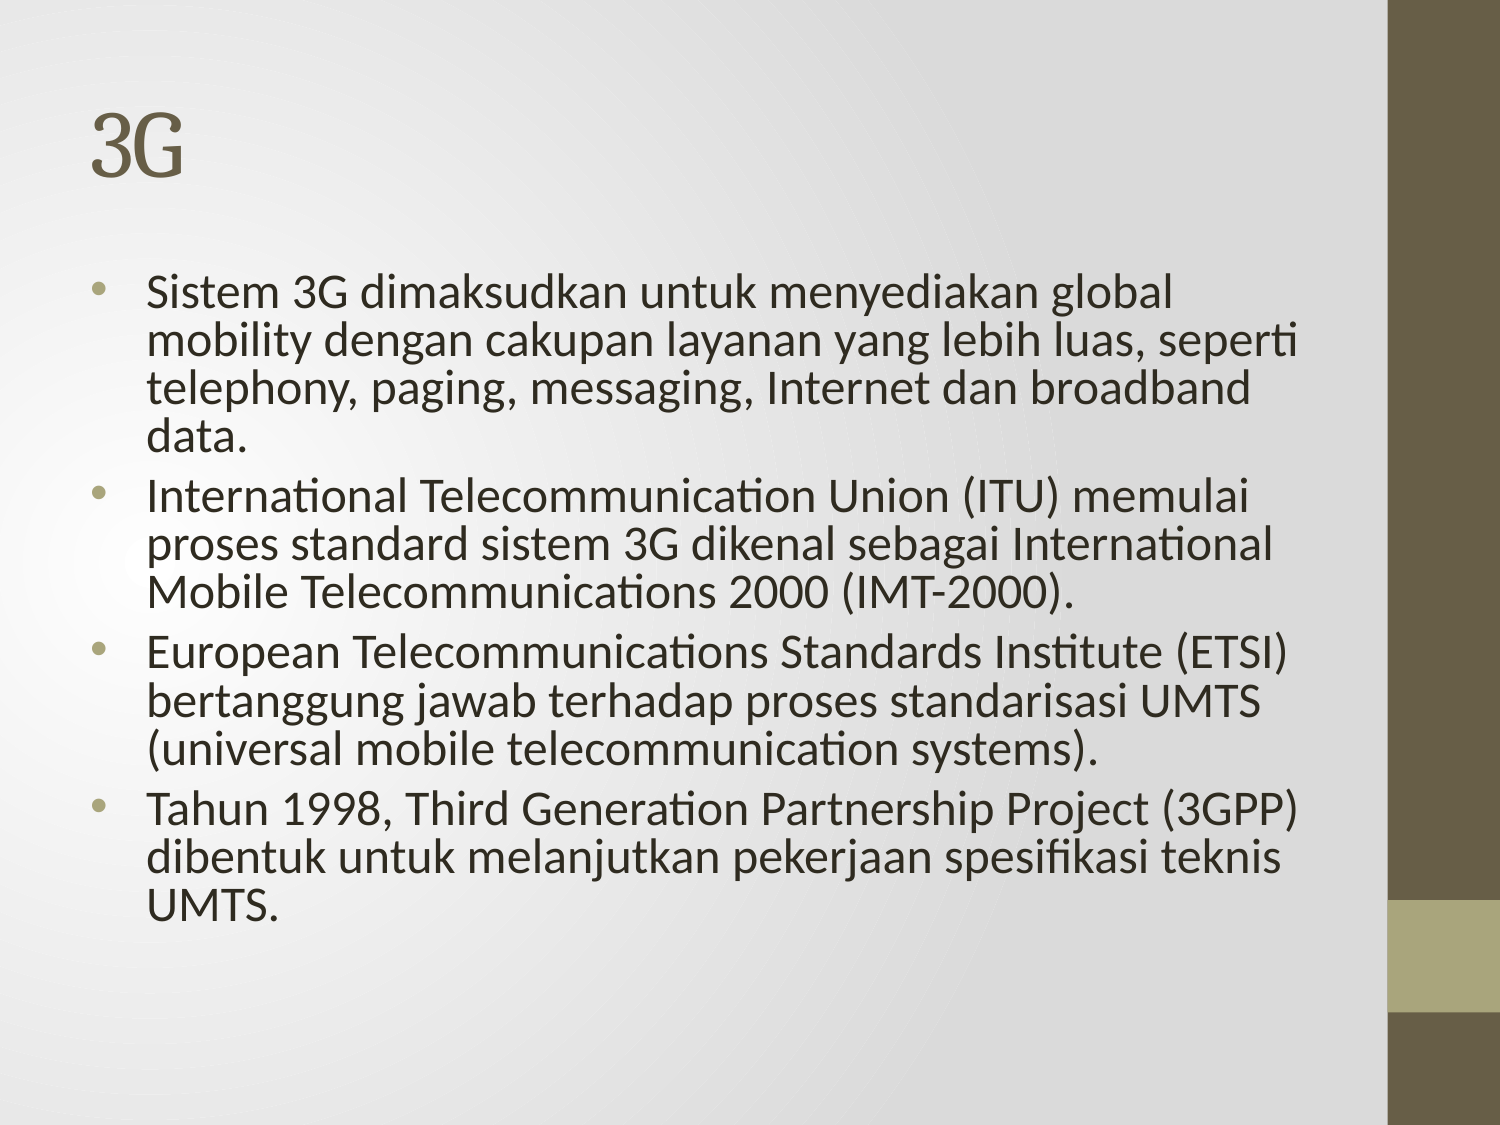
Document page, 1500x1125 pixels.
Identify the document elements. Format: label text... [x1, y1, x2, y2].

title 3G [75, 45, 1325, 233]
list Sistem 3G dimaksudkan untuk menyediakan global mobility dengan cakupan layanan yang lebih luas, seperti telephony, paging, messaging, Internet dan broadband data. International Telecommunication Union (ITU) memulai proses standard sistem 3G dikenal sebagai International Mobile Telecommunications 2000 (IMT-2000). European Telecommunications Standards Institute (ETSI) bertanggung jawab terhadap proses standarisasi UMTS (universal mobile telecommunication systems). Tahun 1998, Third Generation Partnership Project (3GPP) dibentuk untuk melanjutkan pekerjaan spesifikasi teknis UMTS. [75, 262, 1325, 1050]
